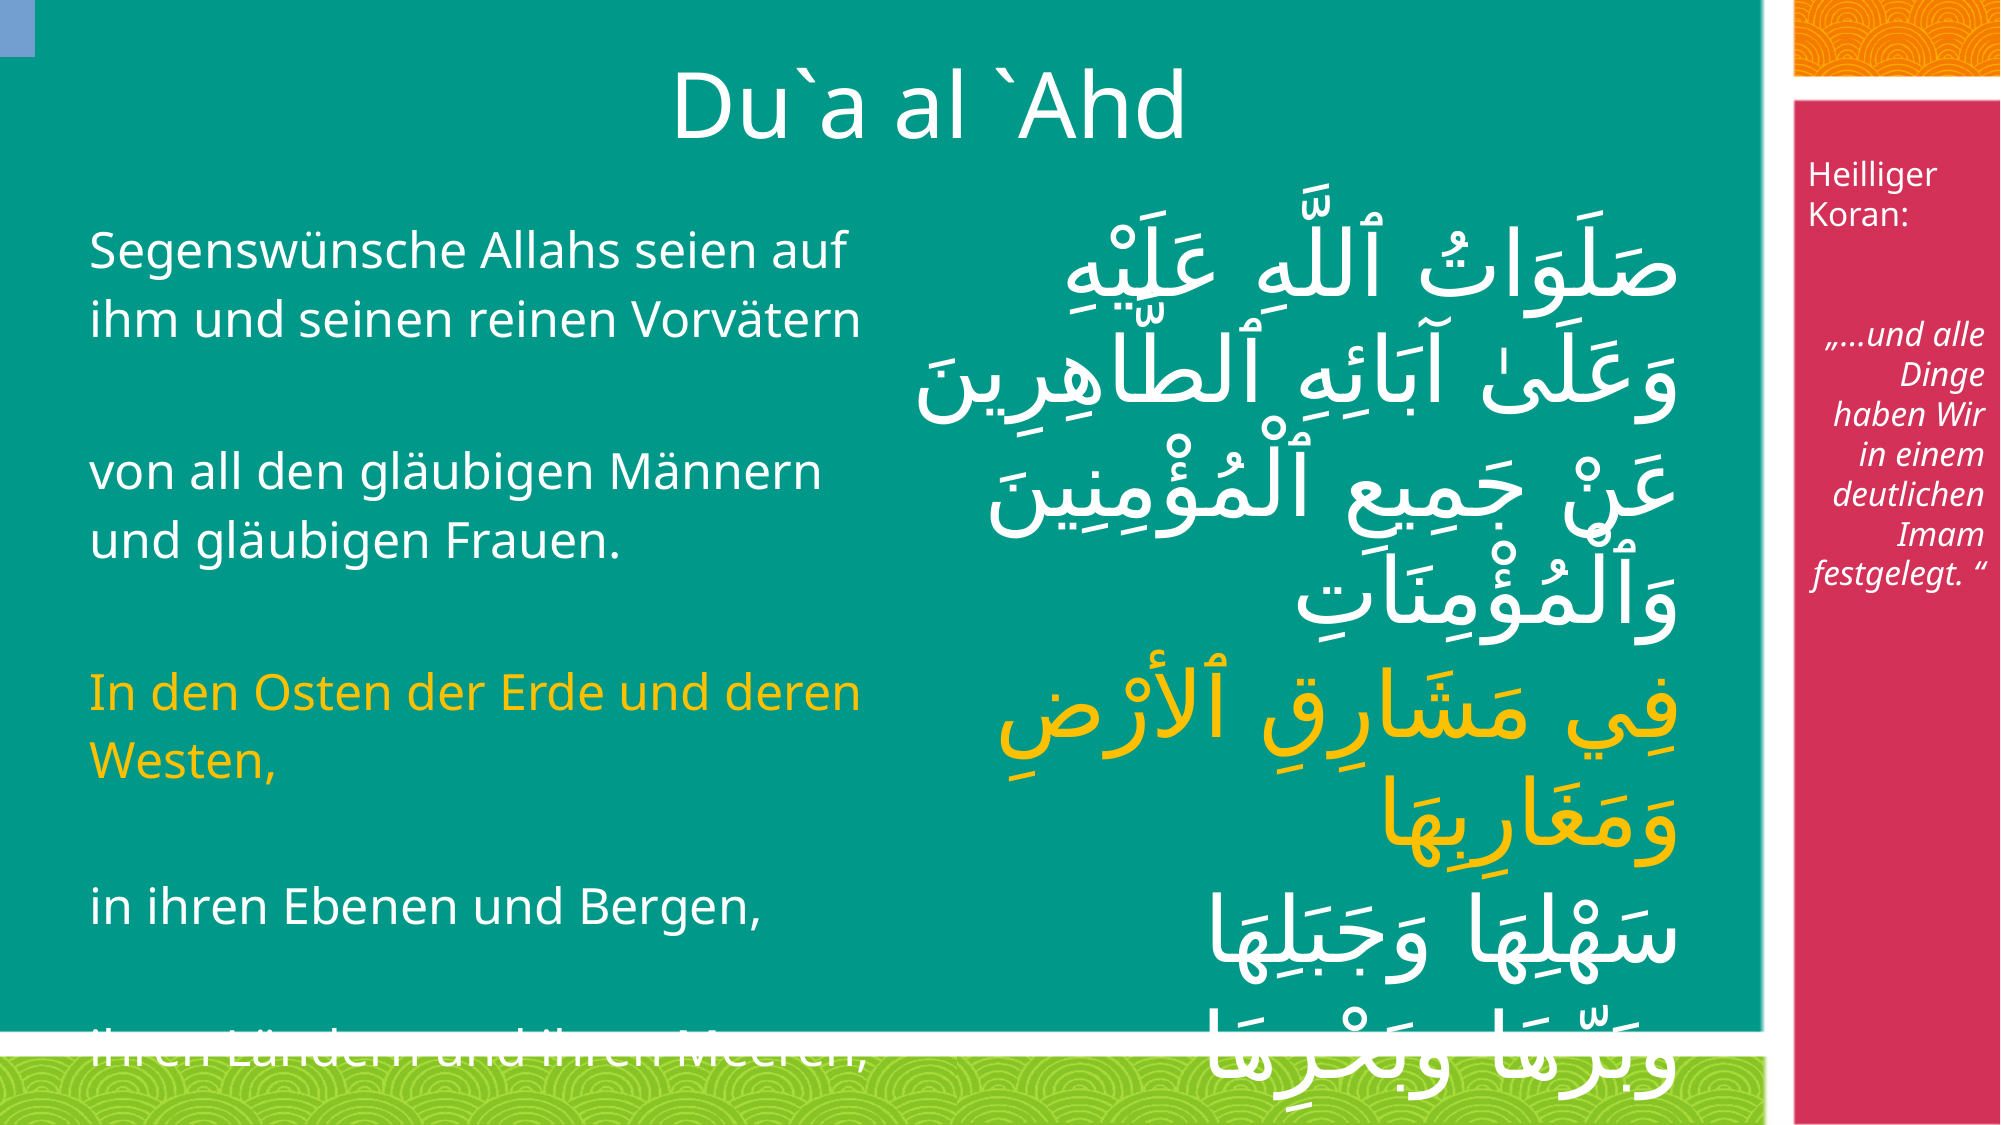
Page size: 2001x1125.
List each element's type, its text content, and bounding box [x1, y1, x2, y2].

table_cell von all den gläubigen Männern und gläubigen Frauen. [89, 428, 879, 649]
picture [0, 0, 2001, 1125]
title Du`a al `Ahd [109, 0, 1751, 218]
table_header Segenswünsche Allahs seien auf ihm und seinen reinen Vorvätern [89, 207, 879, 428]
table_cell عَنْ جَمِيعِ ٱلْمُؤْمِنِينَ وَٱلْمُؤْمِنَاتِ [879, 428, 1684, 649]
table_header صَلَوَاتُ ٱللَّهِ عَلَيْهِ وَعَلَىٰ آبَائِهِ ٱلطَّاهِرِينَ [879, 207, 1684, 428]
table_cell وَبَرِّهَا وَبَحْرِهَا [879, 991, 1684, 1102]
table_cell in ihren Ebenen und Bergen, [89, 870, 879, 991]
table_cell In den Osten der Erde und deren Westen, [89, 649, 879, 870]
table_cell فِي مَشَارِقِ ٱلأرْضِ وَمَغَارِبِهَا [879, 649, 1684, 870]
table_cell سَهْلِهَا وَجَبَلِهَا [879, 870, 1684, 991]
text_box Heilliger Koran: „…und alle Dinge haben Wir in einem deutlichen Imam festgelegt. “ [1792, 106, 2000, 600]
table_cell ihren Ländern und ihren Meeren, [89, 991, 879, 1102]
